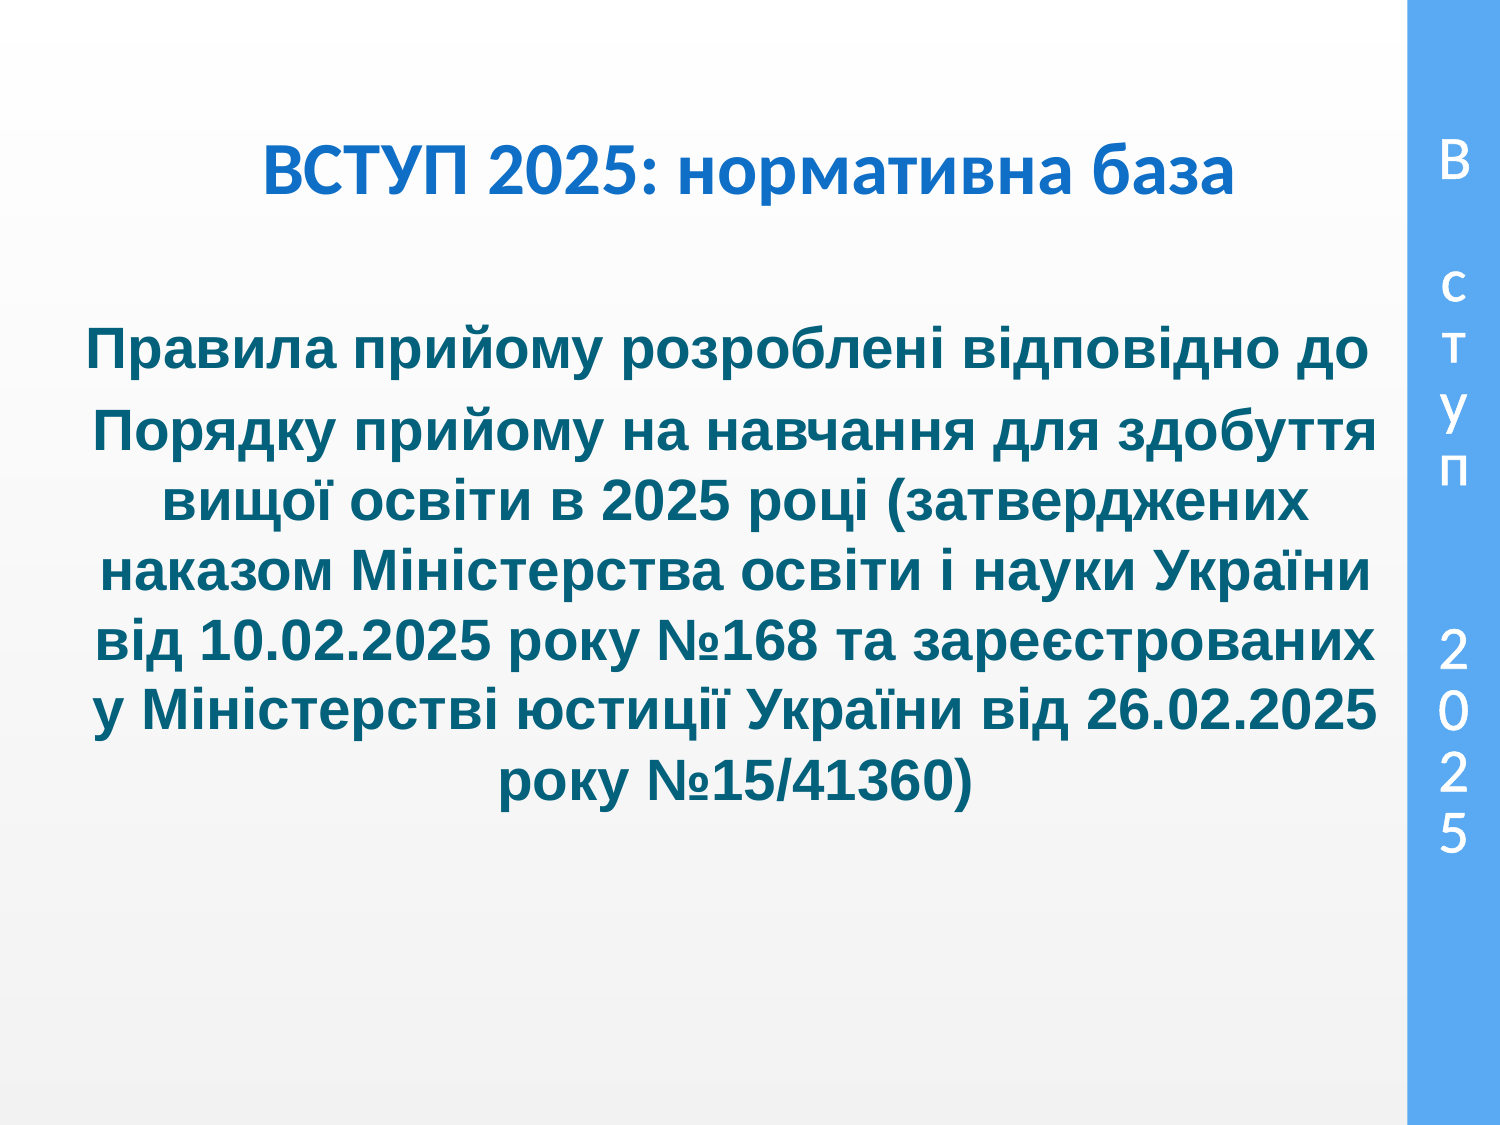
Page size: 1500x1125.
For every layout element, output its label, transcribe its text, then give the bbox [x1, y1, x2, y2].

text_box В с т у п 2 0 2 5 [1423, 125, 1484, 1059]
title ВСТУП 2025: нормативна база [112, 89, 1388, 302]
subtitle Правила прийому розроблені відповідно до Порядку прийому на навчання для здобуття вищої освіти в 2025 році (затверджених наказом Міністерства освіти і науки України від 10.02.2025 року №168 та зареєстрованих у Міністерстві юстиції України від 26.02.2025 року №15/41360) [64, 302, 1408, 764]
text_box [1405, 0, 1500, 1125]
text_box [0, 0, 1405, 1125]
